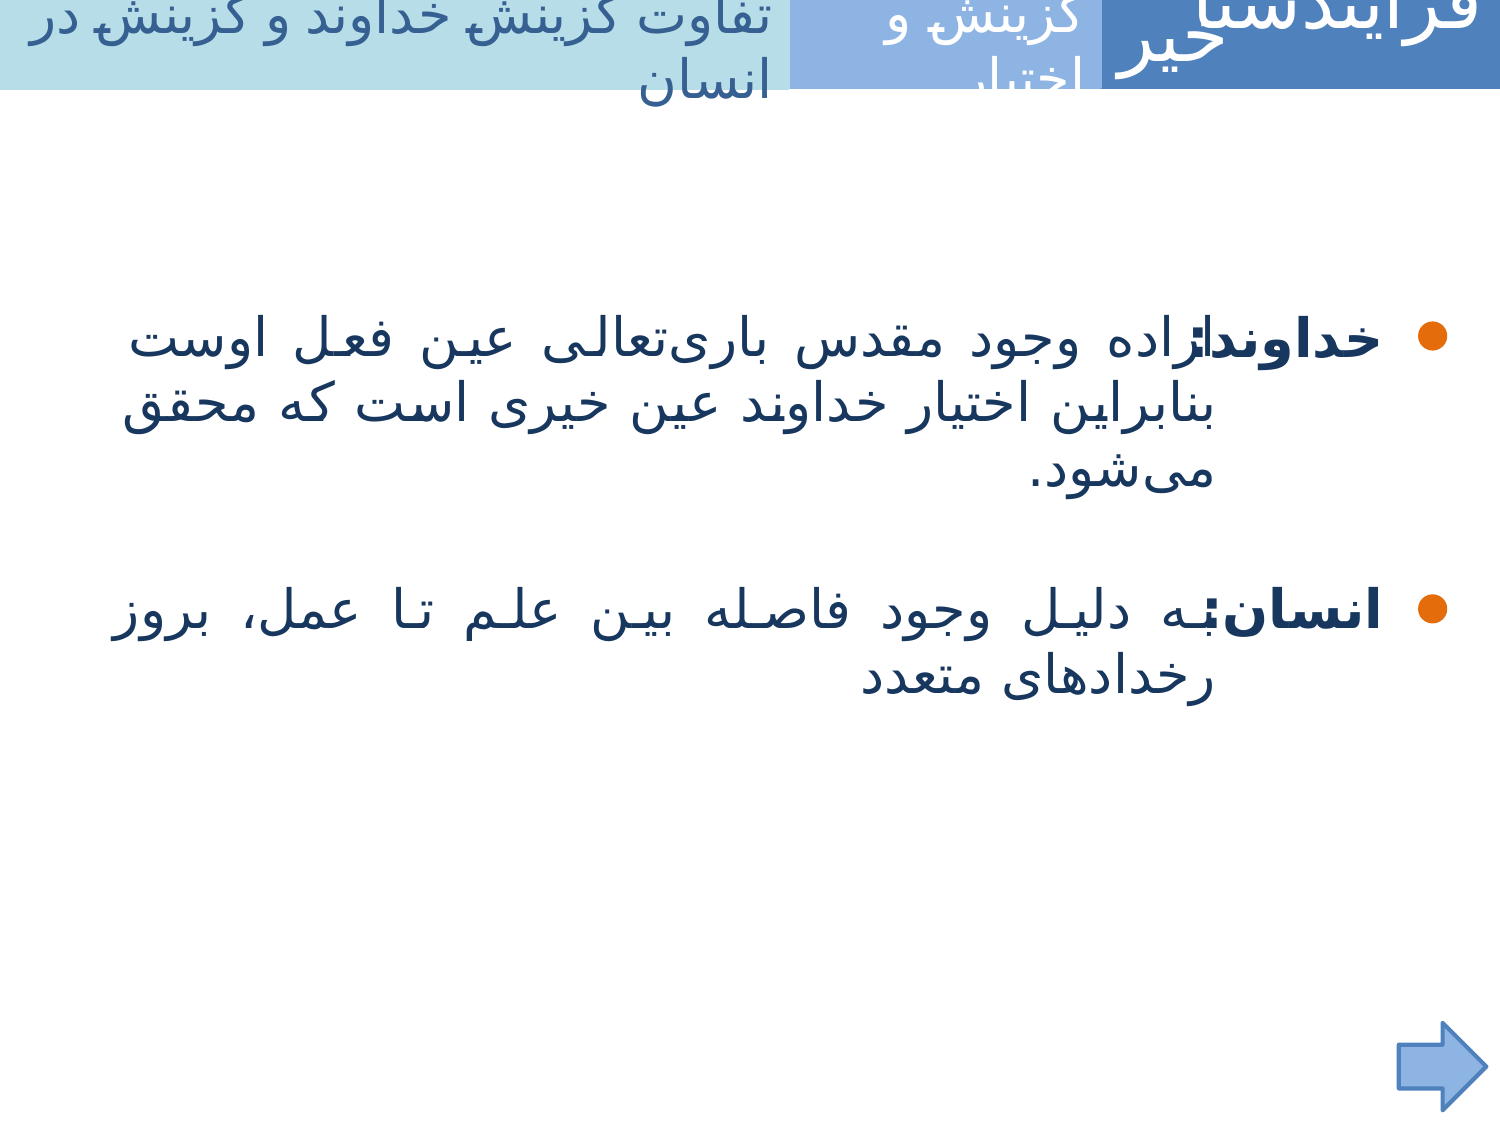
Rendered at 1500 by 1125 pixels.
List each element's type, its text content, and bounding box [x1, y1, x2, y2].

text_box فرآیندشناسی [1173, 0, 1500, 89]
text_box [1418, 594, 1448, 624]
text_box [1418, 321, 1448, 351]
text_box تفاوت گزینش خداوند و گزینش در انسان [0, 0, 790, 90]
text_box به دلیل وجود فاصله بین علم تا عمل، بروز رخدادهای متعدد [87, 567, 1232, 712]
text_box خیر [1102, 0, 1173, 77]
text_box انسان: [1125, 567, 1398, 647]
text_box [1102, 77, 1173, 89]
text_box گزینش و اختیار [790, 0, 1102, 89]
text_box [1396, 1020, 1489, 1113]
text_box خداوند: [1125, 295, 1398, 376]
text_box اراده وجود مقدس باری‌تعالی عین فعل اوست بنابراین اختیار خداوند عین خیری است که محقق می‌شود. [106, 294, 1232, 505]
